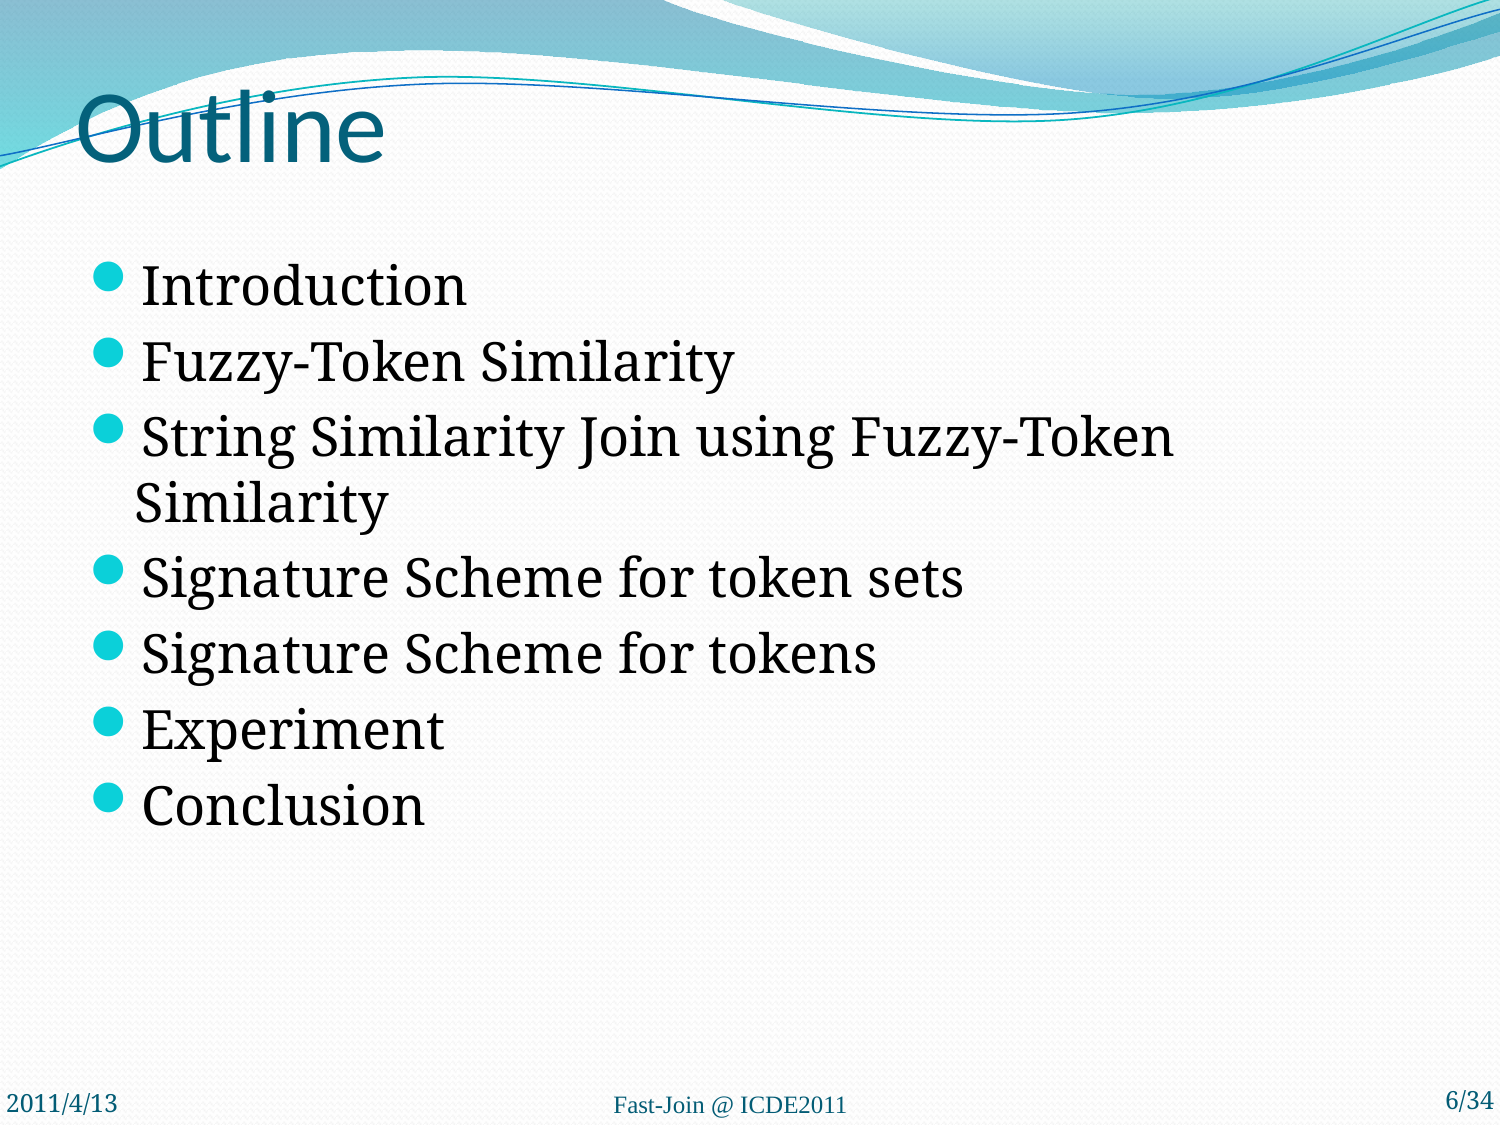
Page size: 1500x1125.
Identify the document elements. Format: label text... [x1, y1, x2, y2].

footer Fast-Join @ ICDE2011 [613, 1058, 1164, 1119]
slide_number 6/34 [1369, 1058, 1495, 1119]
list Introduction Fuzzy-Token Similarity String Similarity Join using Fuzzy-Token Similarity Signature Scheme for token sets Signature Scheme for tokens Experiment Conclusion [75, 243, 1353, 964]
title Outline [75, 0, 1425, 183]
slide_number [5, 1057, 356, 1118]
